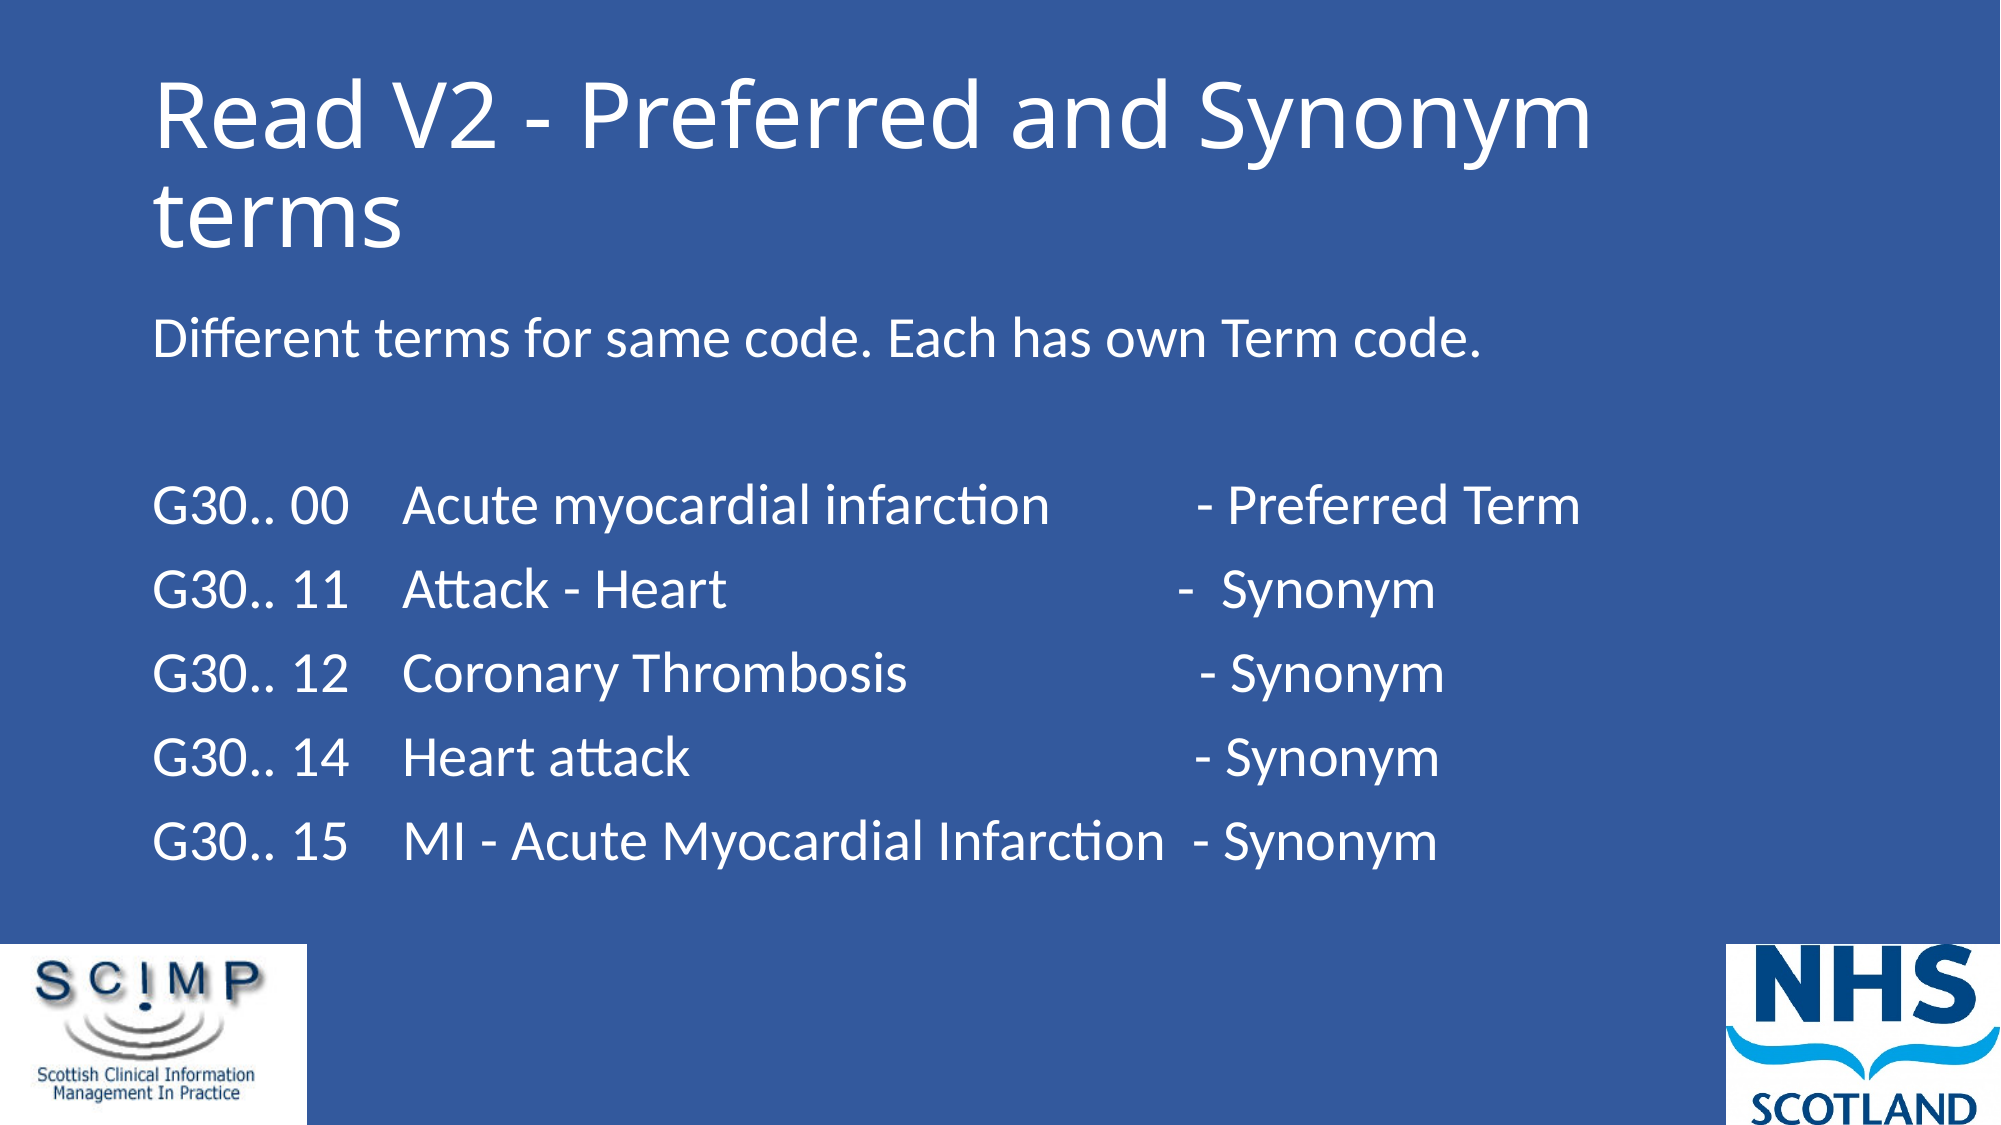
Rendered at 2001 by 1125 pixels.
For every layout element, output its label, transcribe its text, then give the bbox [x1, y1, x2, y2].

title Read V2 - Preferred and Synonym terms [137, 59, 1863, 278]
picture [1726, 944, 2000, 1125]
list Different terms for same code. Each has own Term code. G30.. 00 Acute myocardial infarction - Preferred Term G30.. 11 Attack - Heart - Synonym G30.. 12 Coronary Thrombosis - Synonym G30.. 14 Heart attack - Synonym G30.. 15 MI - Acute Myocardial Infarction - Synonym [137, 299, 1863, 922]
picture [0, 944, 307, 1125]
